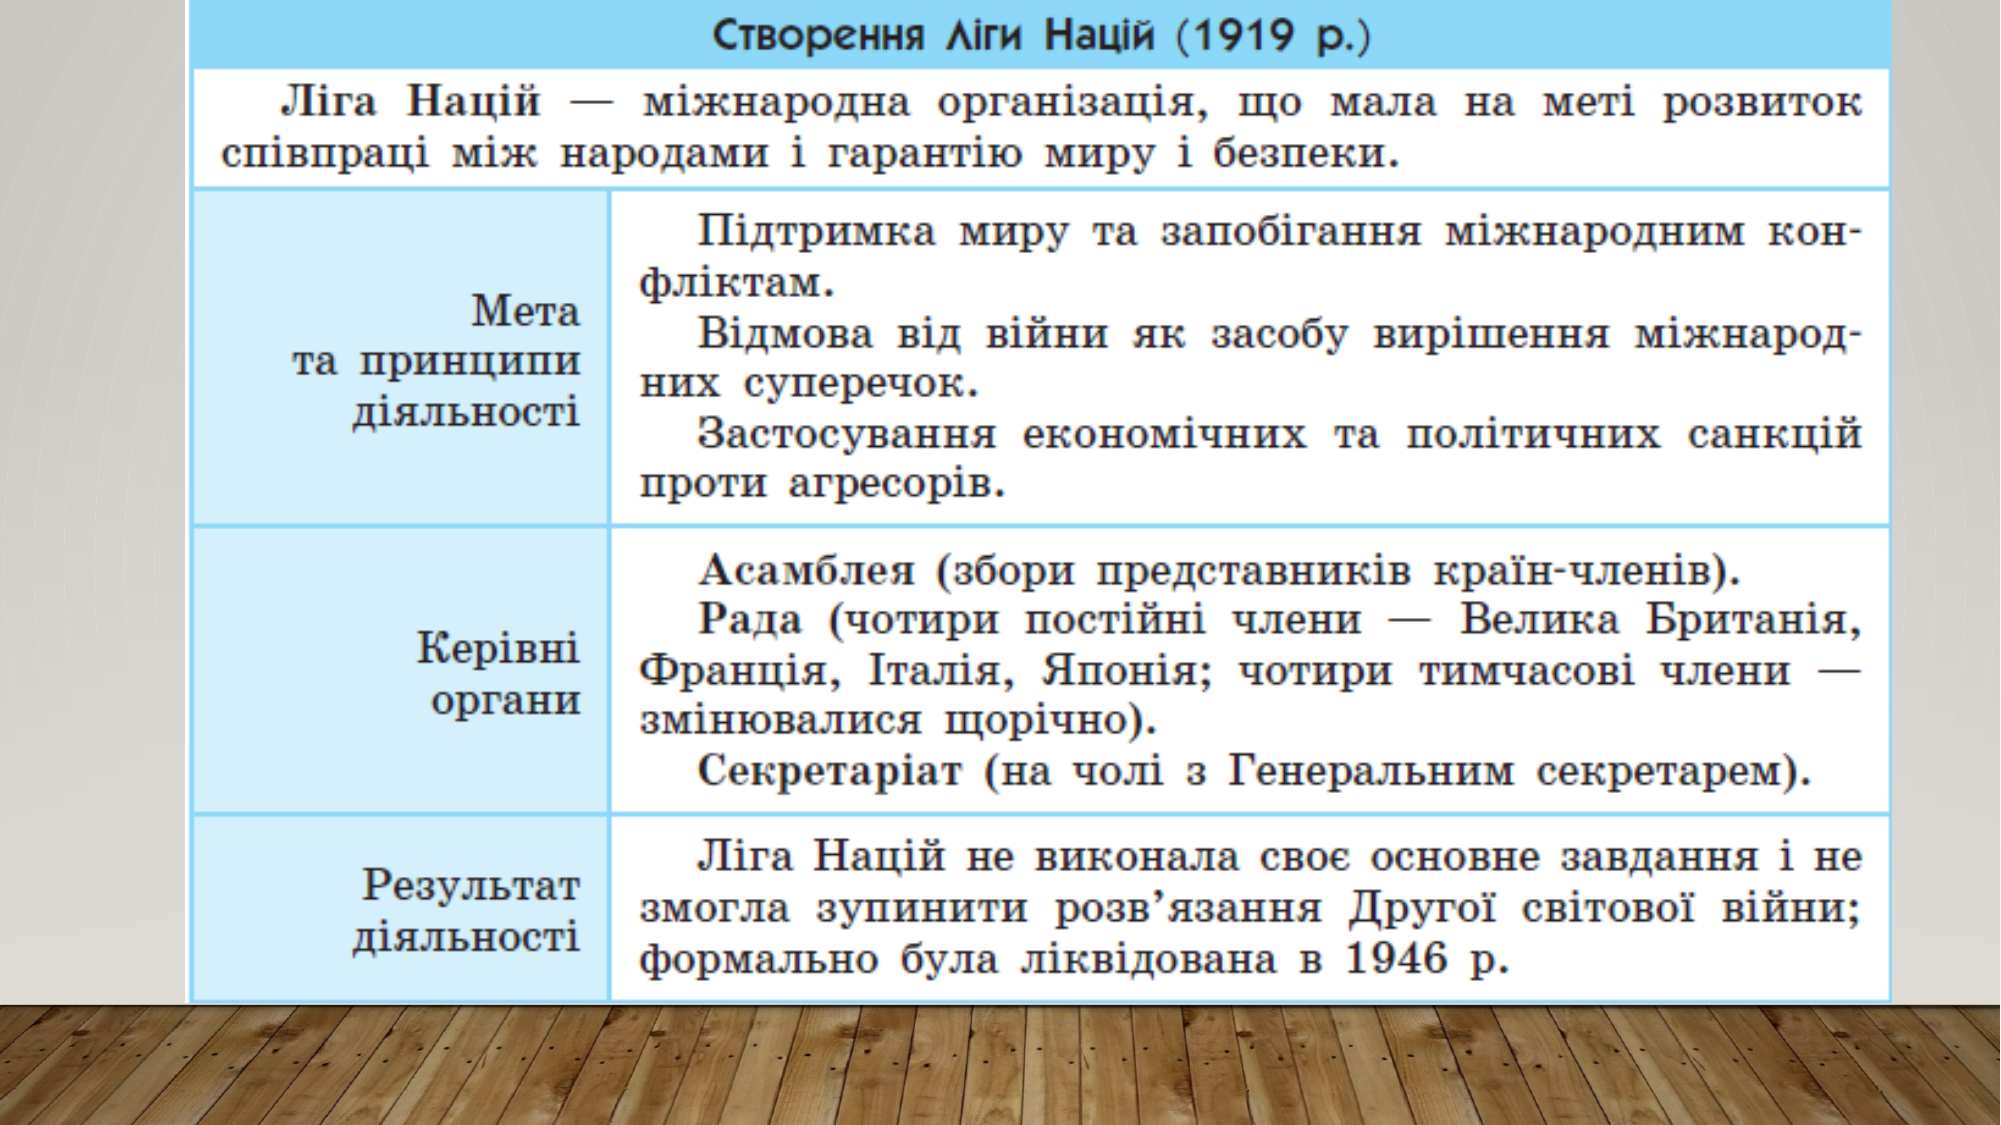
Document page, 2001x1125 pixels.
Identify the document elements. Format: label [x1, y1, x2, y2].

list [185, 0, 1892, 1003]
picture [0, 1005, 2000, 1125]
